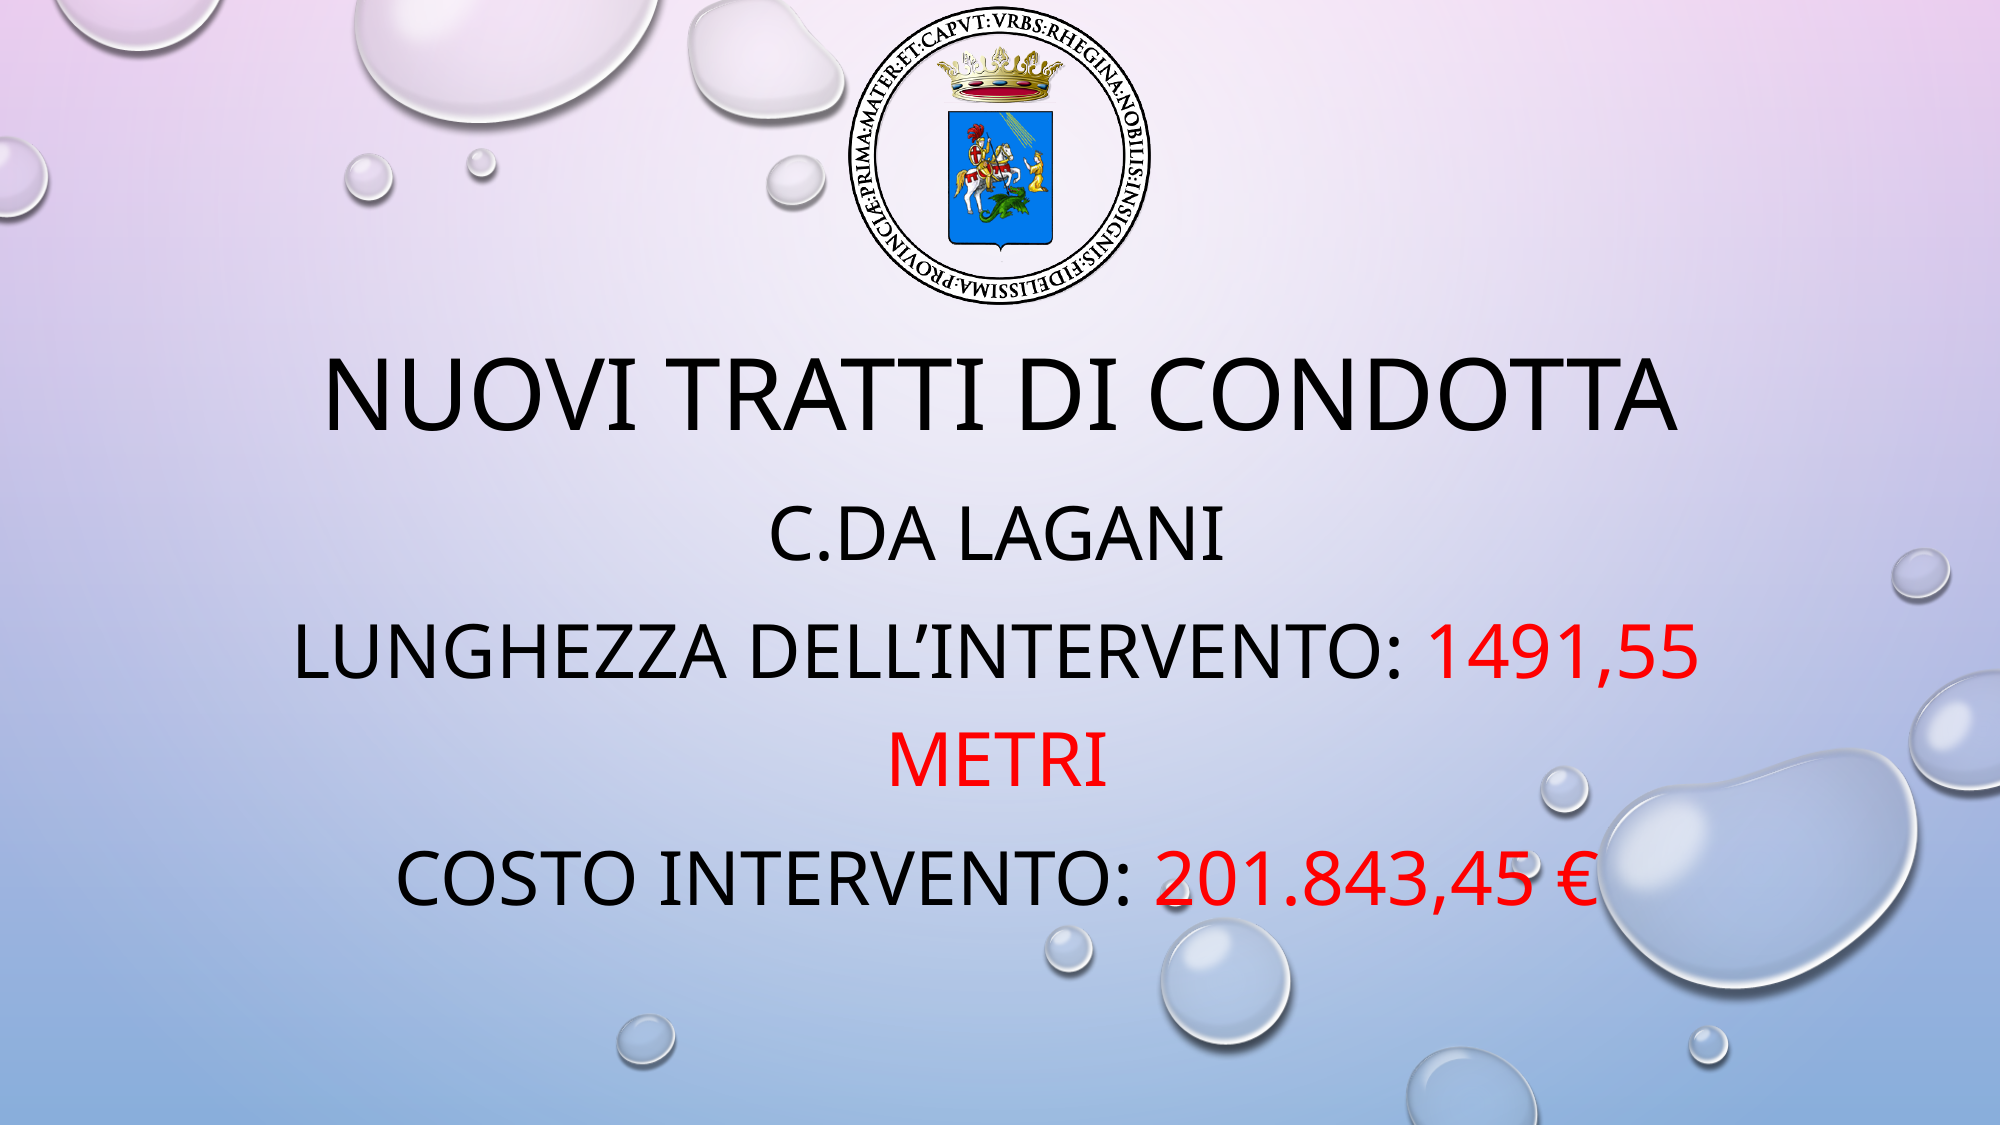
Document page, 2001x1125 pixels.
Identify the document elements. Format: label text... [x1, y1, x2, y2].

title Nuovi tratti di condotta [287, 48, 1713, 459]
picture [0, 0, 2000, 1125]
subtitle c.Da lagani Lunghezza dell’intervento: 1491,55 metri Costo intervento: 201.843,45 € [172, 459, 1822, 932]
